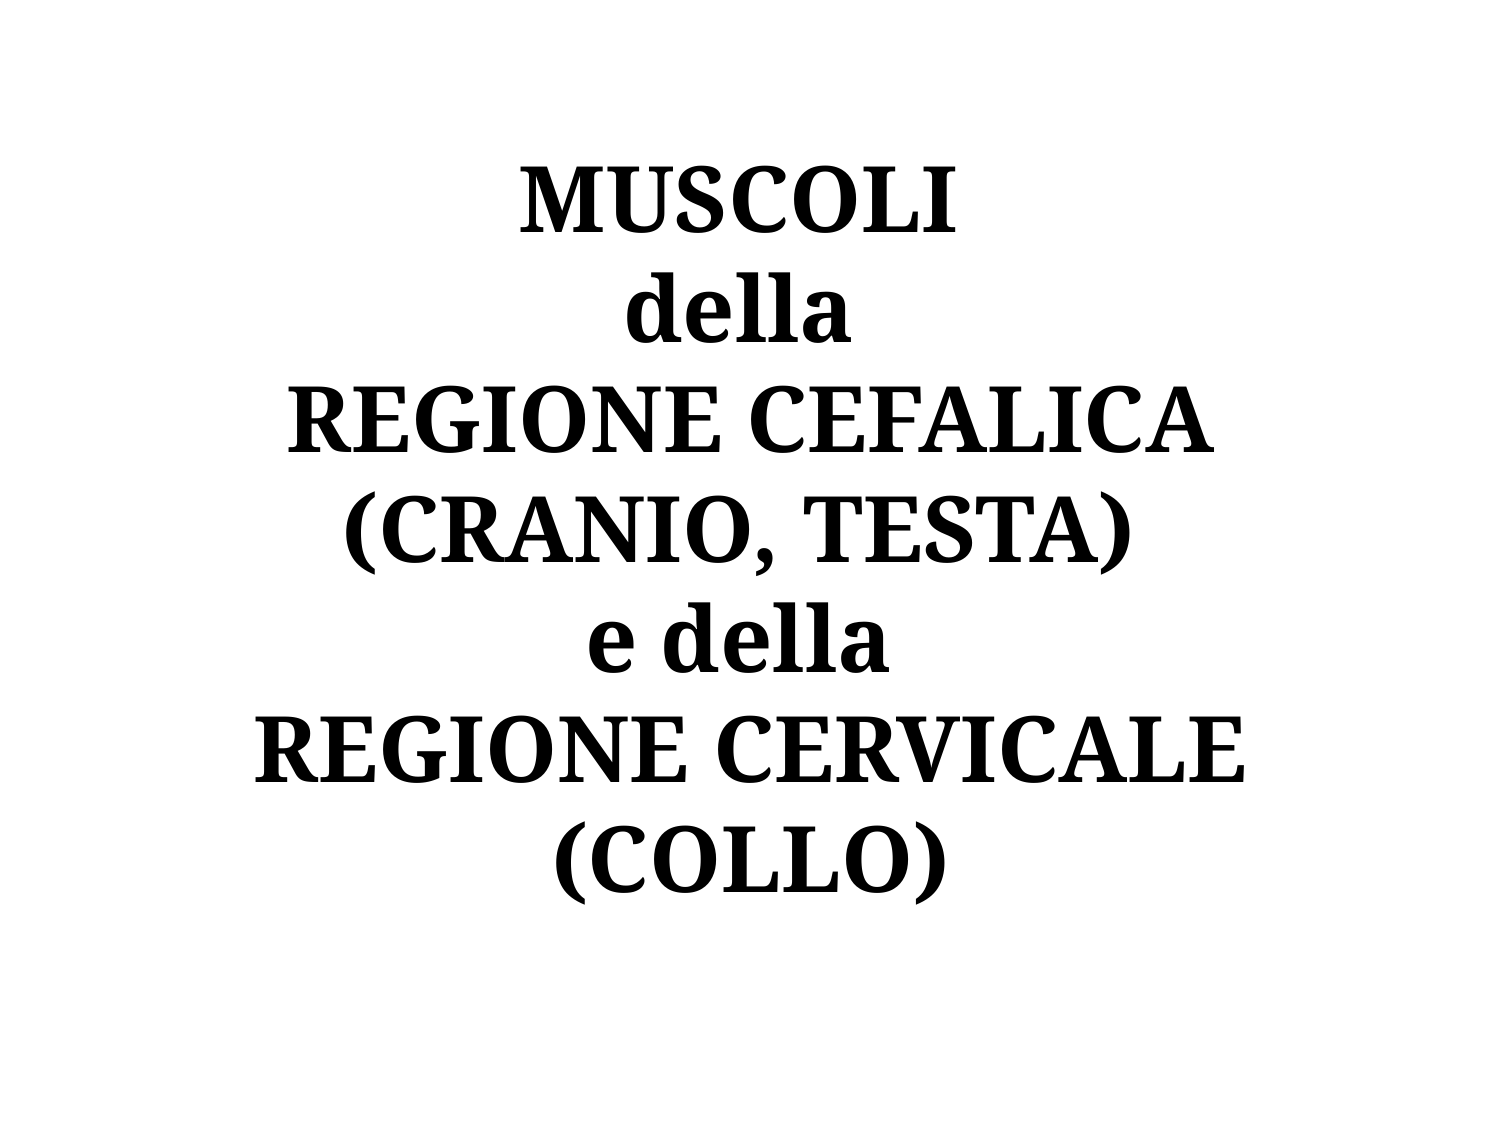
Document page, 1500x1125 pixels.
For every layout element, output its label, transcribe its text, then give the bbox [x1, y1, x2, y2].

title MUSCOLI della REGIONE CEFALICA (CRANIO, TESTA) e della REGIONE CERVICALE (COLLO) [76, 408, 1425, 643]
